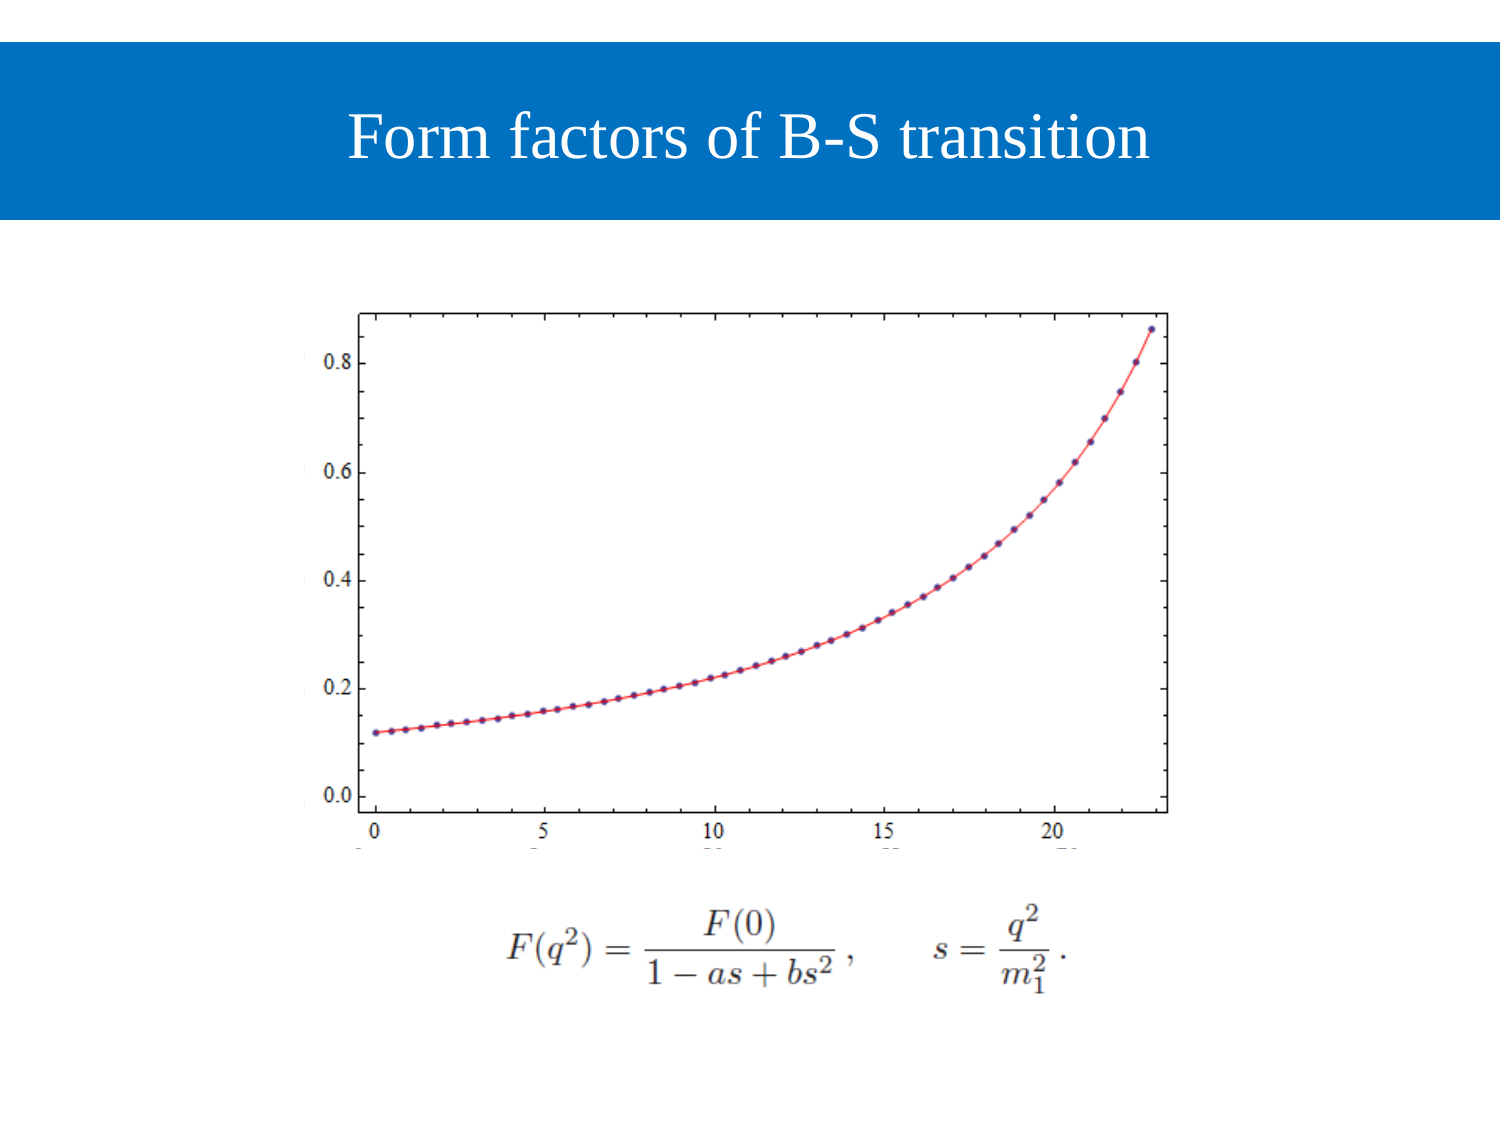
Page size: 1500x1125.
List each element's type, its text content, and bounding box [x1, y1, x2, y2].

text_box Form factors of B-S transition [0, 42, 1500, 220]
picture [489, 892, 1074, 1011]
picture [271, 302, 1229, 860]
